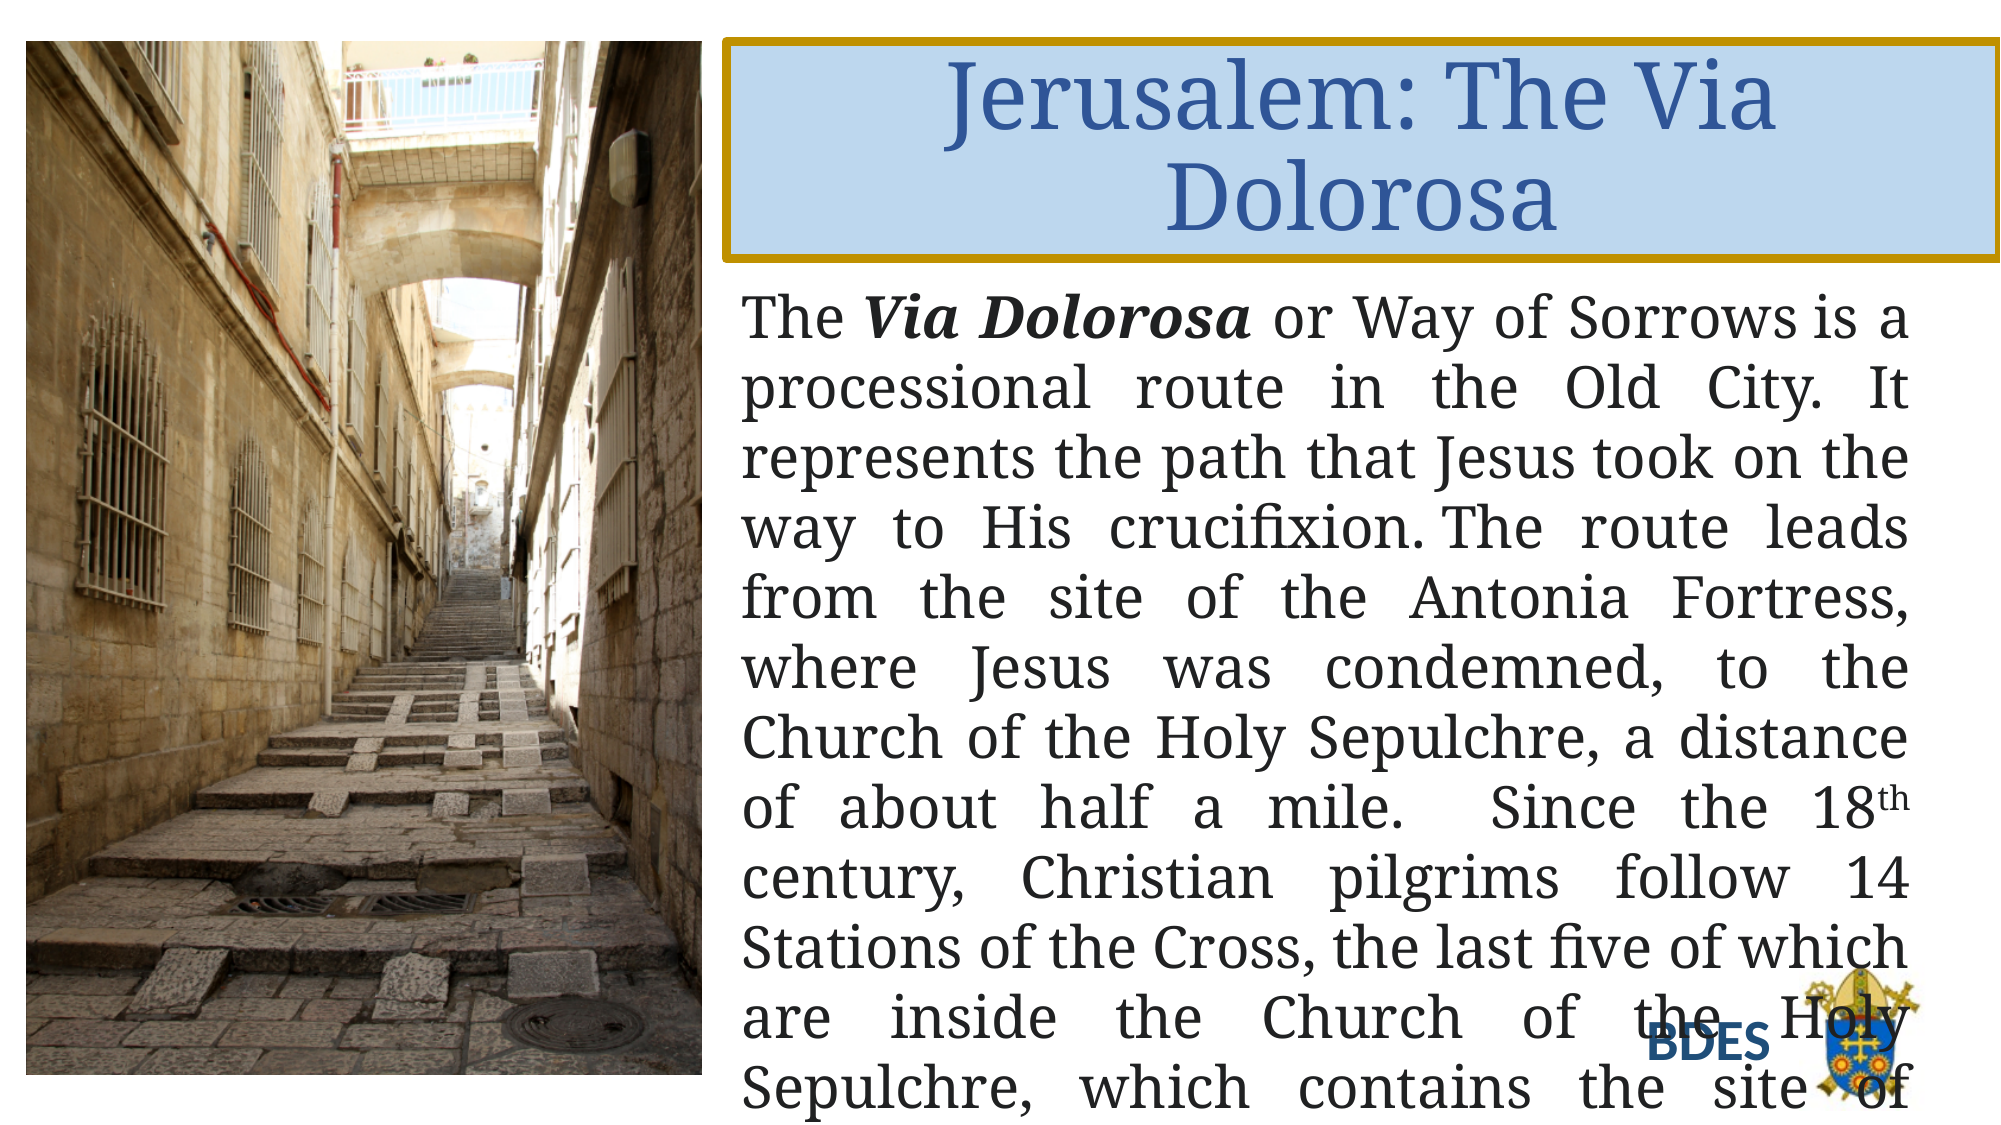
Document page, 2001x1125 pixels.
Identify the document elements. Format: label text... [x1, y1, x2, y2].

picture [1799, 960, 1926, 1111]
text_box Jerusalem: The Via Dolorosa [726, 41, 2000, 259]
text_box The Via Dolorosa or Way of Sorrows is a processional route in the Old City. It represents the path that Jesus took on the way to His crucifixion. The route leads from the site of the Antonia Fortress, where Jesus was condemned, to the Church of the Holy Sepulchre, a distance of about half a mile. Since the 18th century, Christian pilgrims follow 14 Stations of the Cross, the last five of which are inside the Church of the Holy Sepulchre, which contains the site of Calvary. [726, 272, 1926, 1125]
picture [26, 41, 702, 1075]
